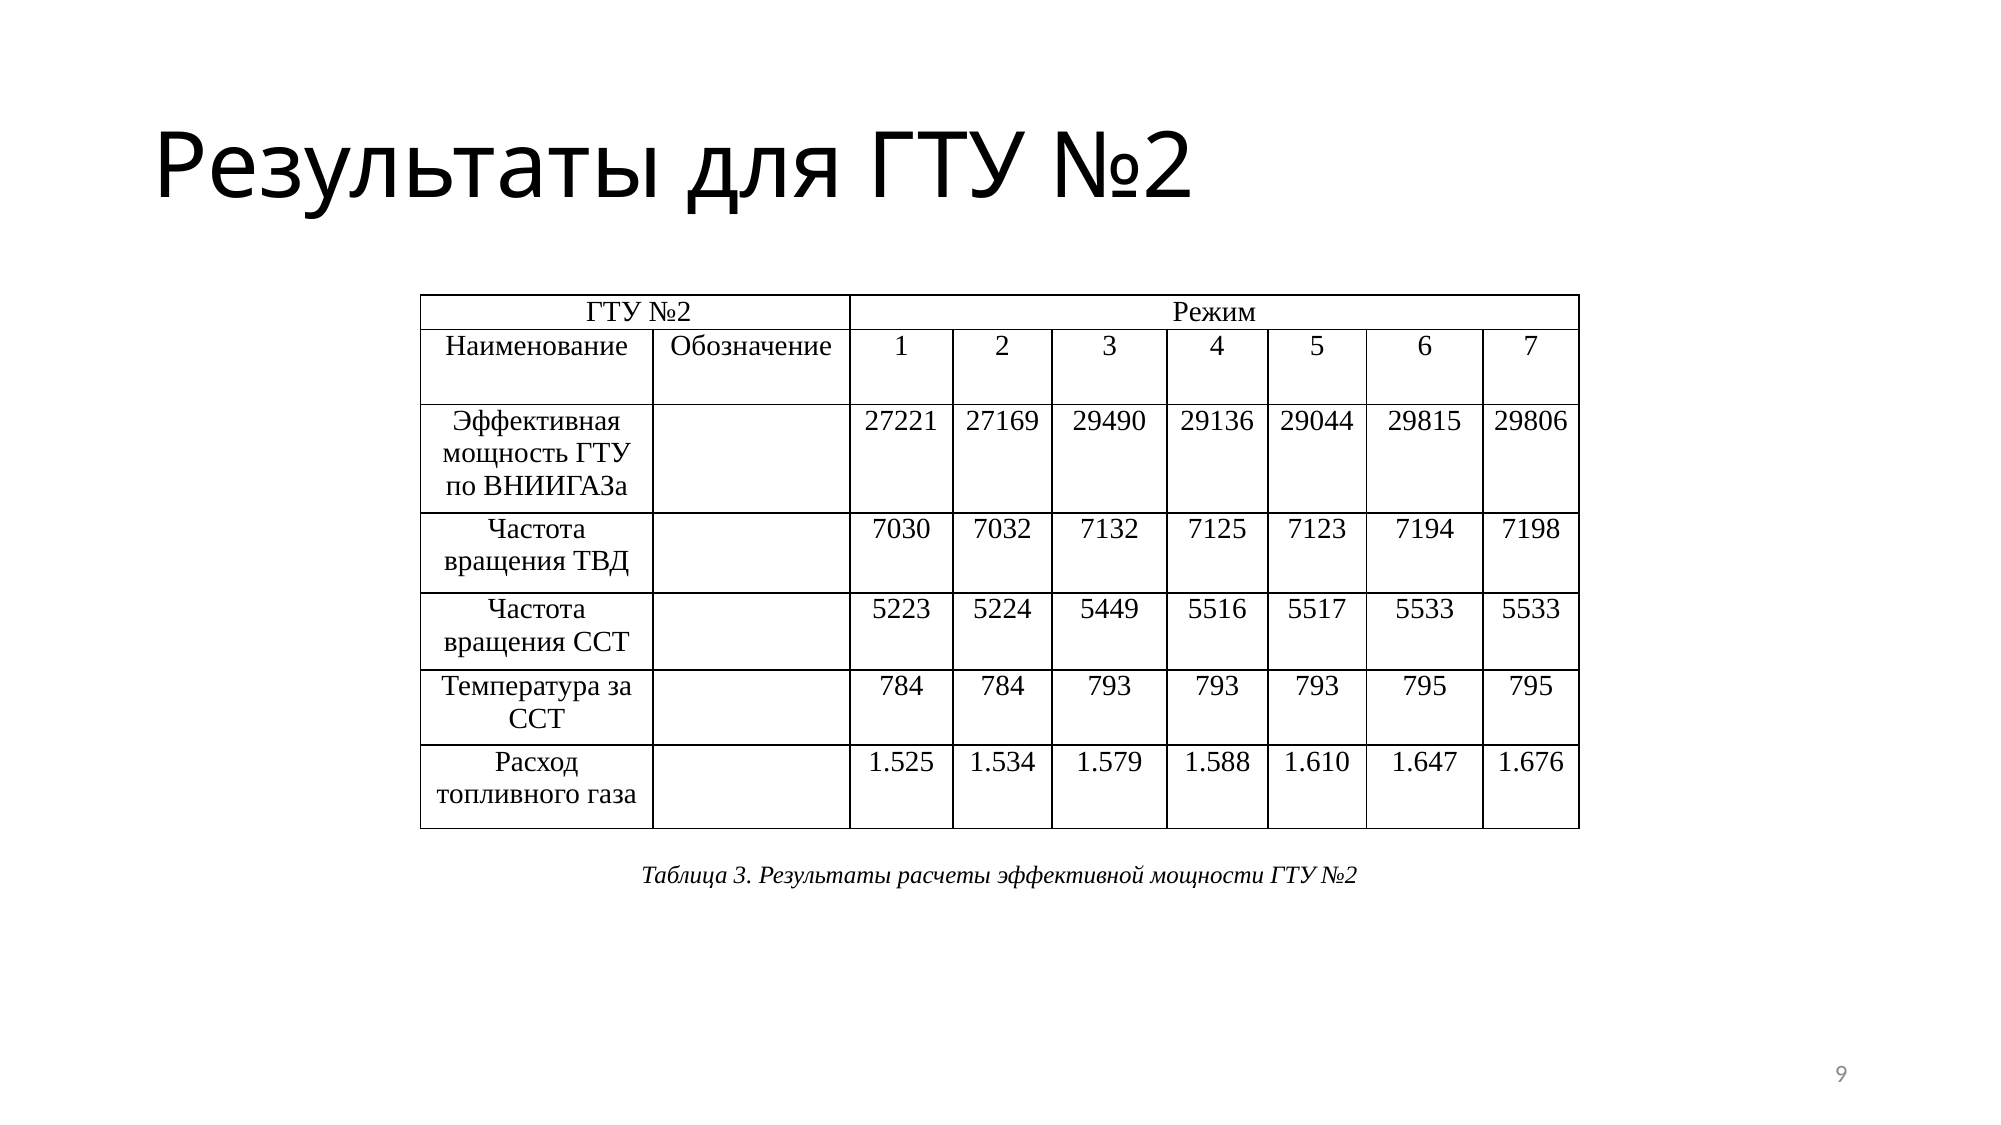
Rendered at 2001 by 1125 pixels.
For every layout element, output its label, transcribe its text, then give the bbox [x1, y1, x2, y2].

slide_number 9 [1412, 1042, 1863, 1103]
title Результаты для ГТУ №2 [137, 58, 1863, 277]
text_box Таблица 3. Результаты расчеты эффективной мощности ГТУ №2 [612, 851, 1388, 896]
